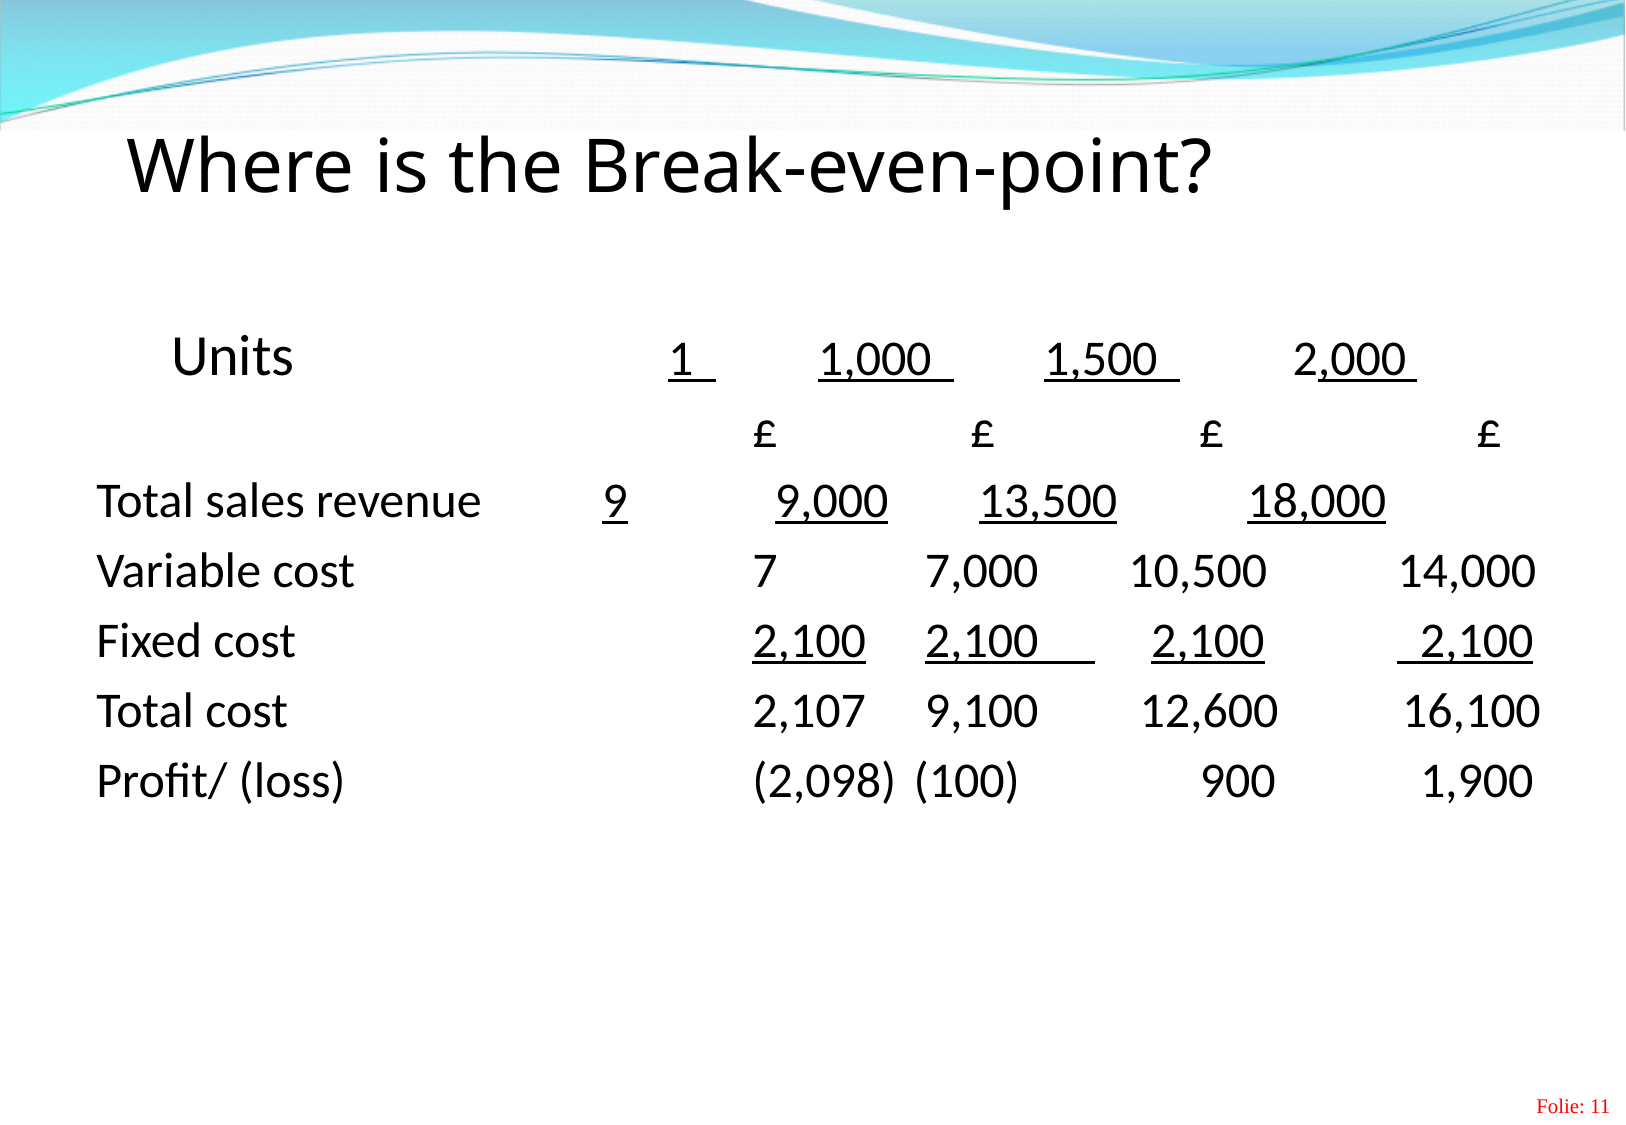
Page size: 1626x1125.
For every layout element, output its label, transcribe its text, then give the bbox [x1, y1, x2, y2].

title Where is the Break-even-point? [111, 59, 1514, 278]
picture [0, 0, 1626, 131]
text_box Units 1 1,000 1,500 2,000 £ £ £ £ Total sales revenue 9 9,000 13,500 18,000 Variable cost 7 7,000 10,500 14,000 Fixed cost 2,100 2,100 2,100 2,100 Total cost 2,107 9,100 12,600 16,100 Profit/ (loss) (2,098) (100) 900 1,900 [81, 309, 1569, 1053]
